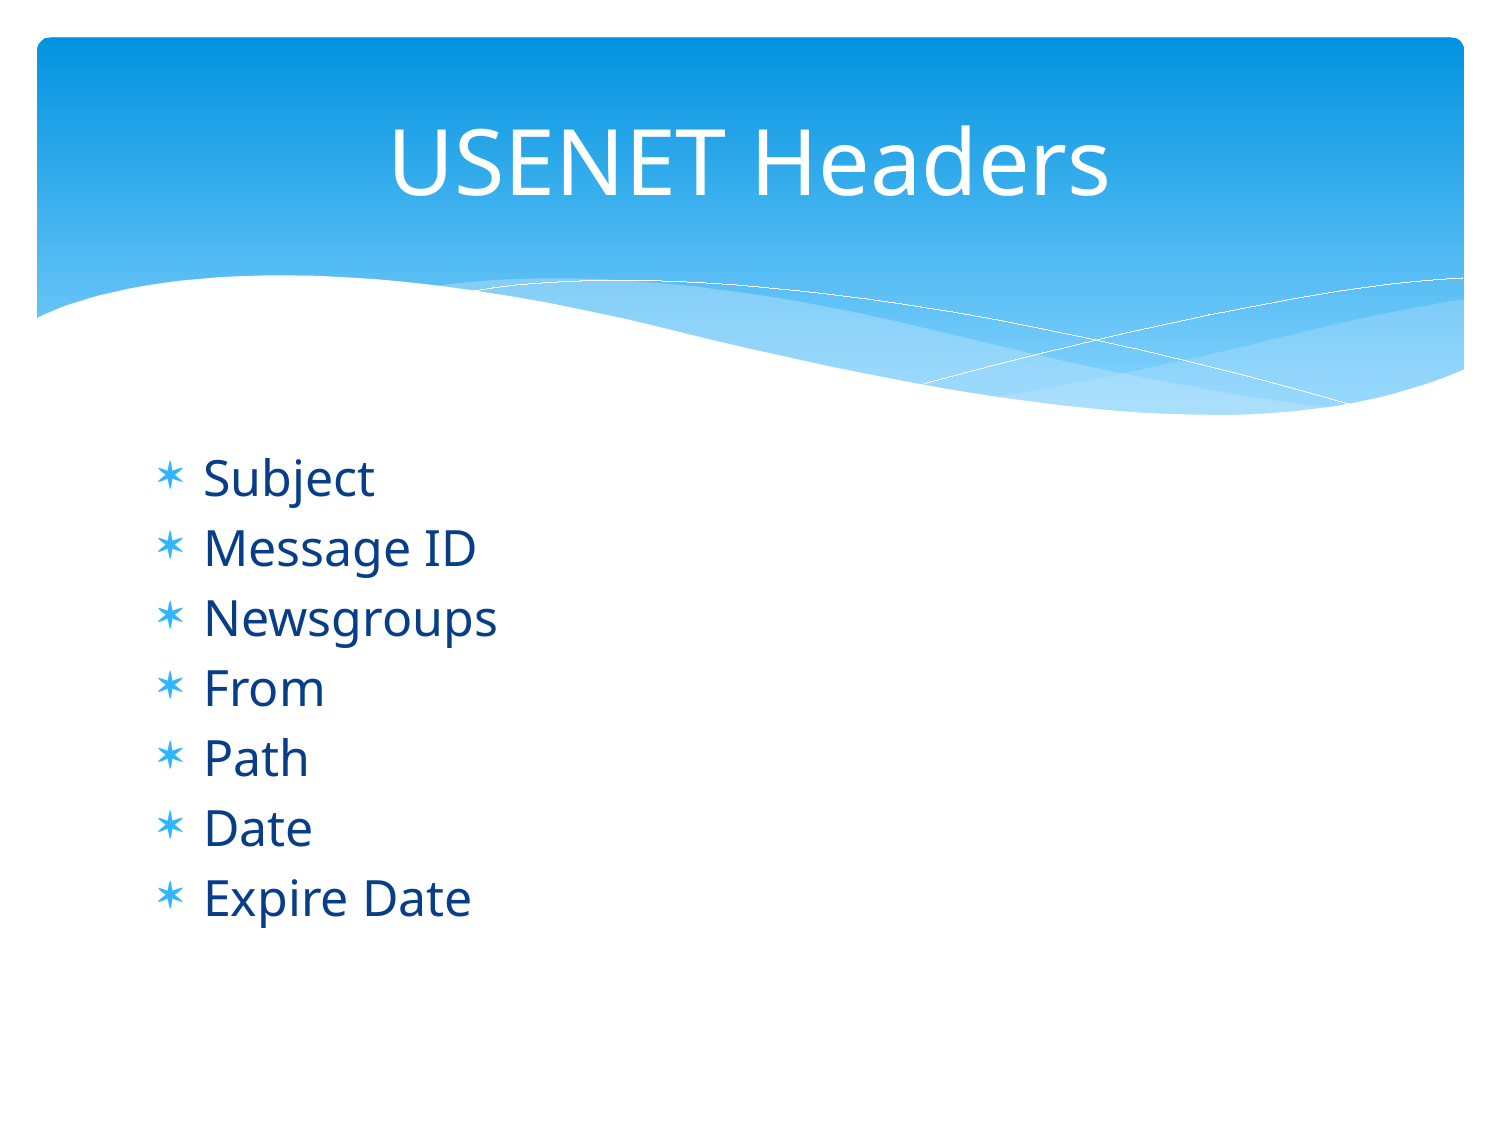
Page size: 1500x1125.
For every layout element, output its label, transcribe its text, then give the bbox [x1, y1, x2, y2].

title USENET Headers [75, 55, 1425, 261]
list Subject Message ID Newsgroups From Path Date Expire Date [143, 438, 1359, 1005]
